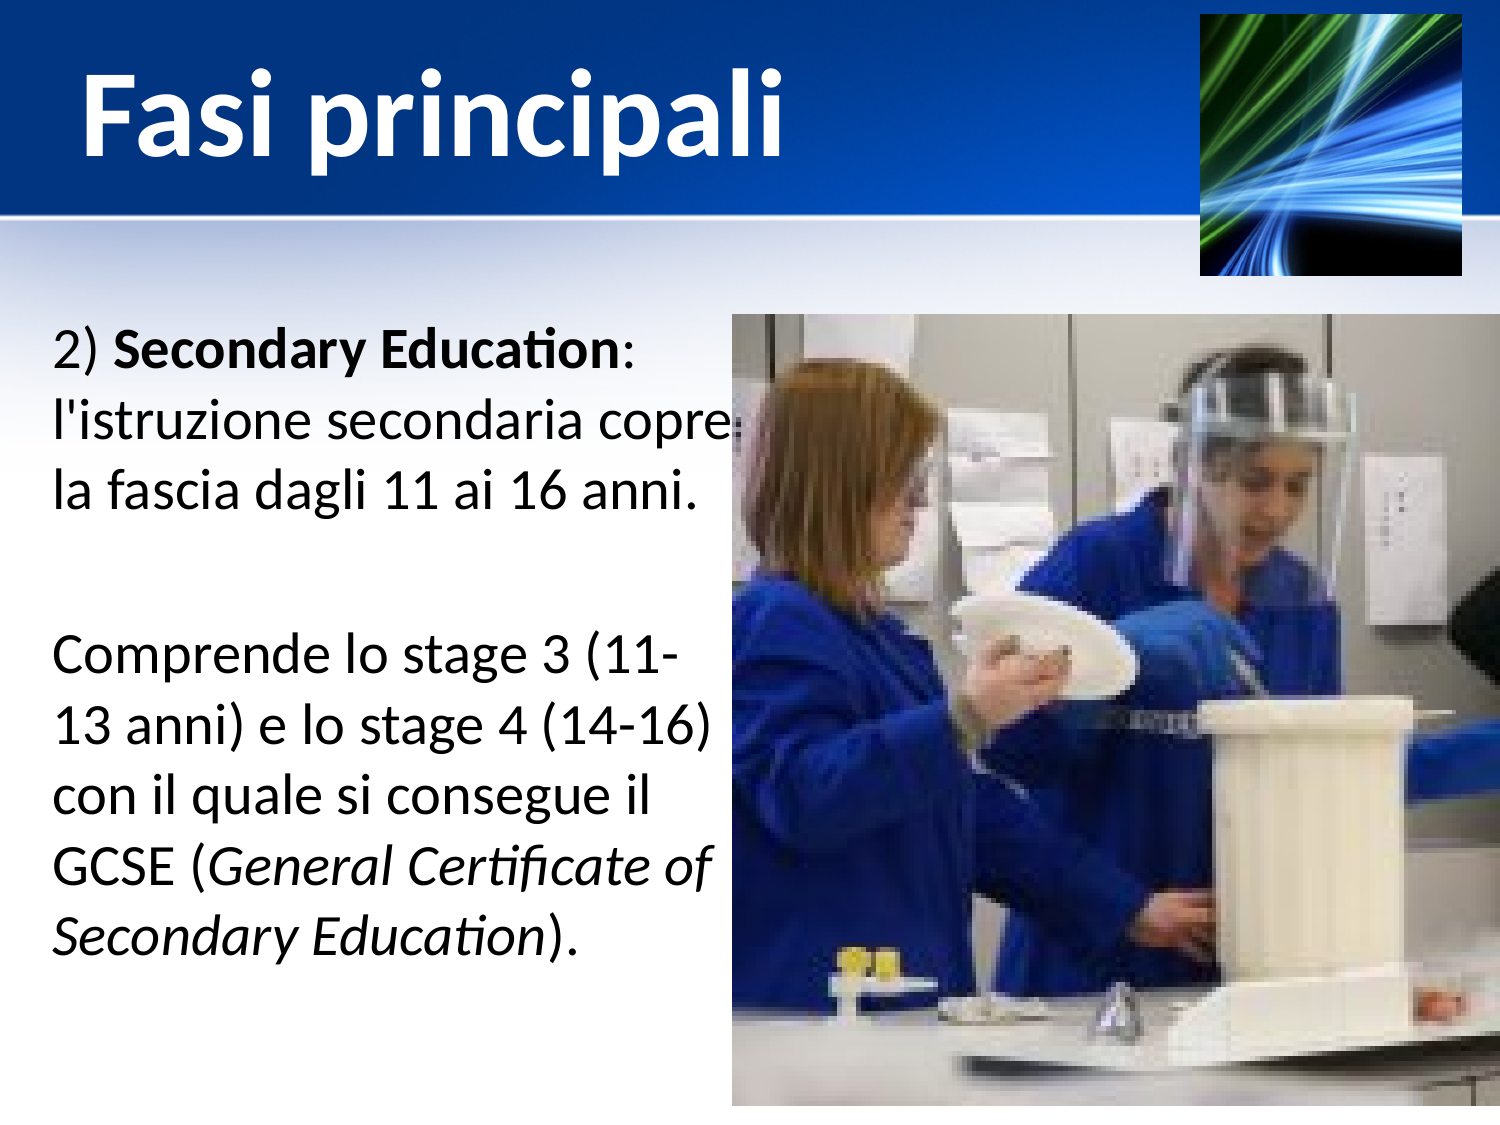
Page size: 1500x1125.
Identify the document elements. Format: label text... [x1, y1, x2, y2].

picture [0, 0, 1500, 1125]
title Fasi principali [37, 12, 1225, 200]
list 2) Secondary Education: l'istruzione secondaria copre la fascia dagli 11 ai 16 anni. Comprende lo stage 3 (11-13 anni) e lo stage 4 (14-16) con il quale si consegue il GCSE (General Certificate of Secondary Education). [37, 302, 750, 1031]
